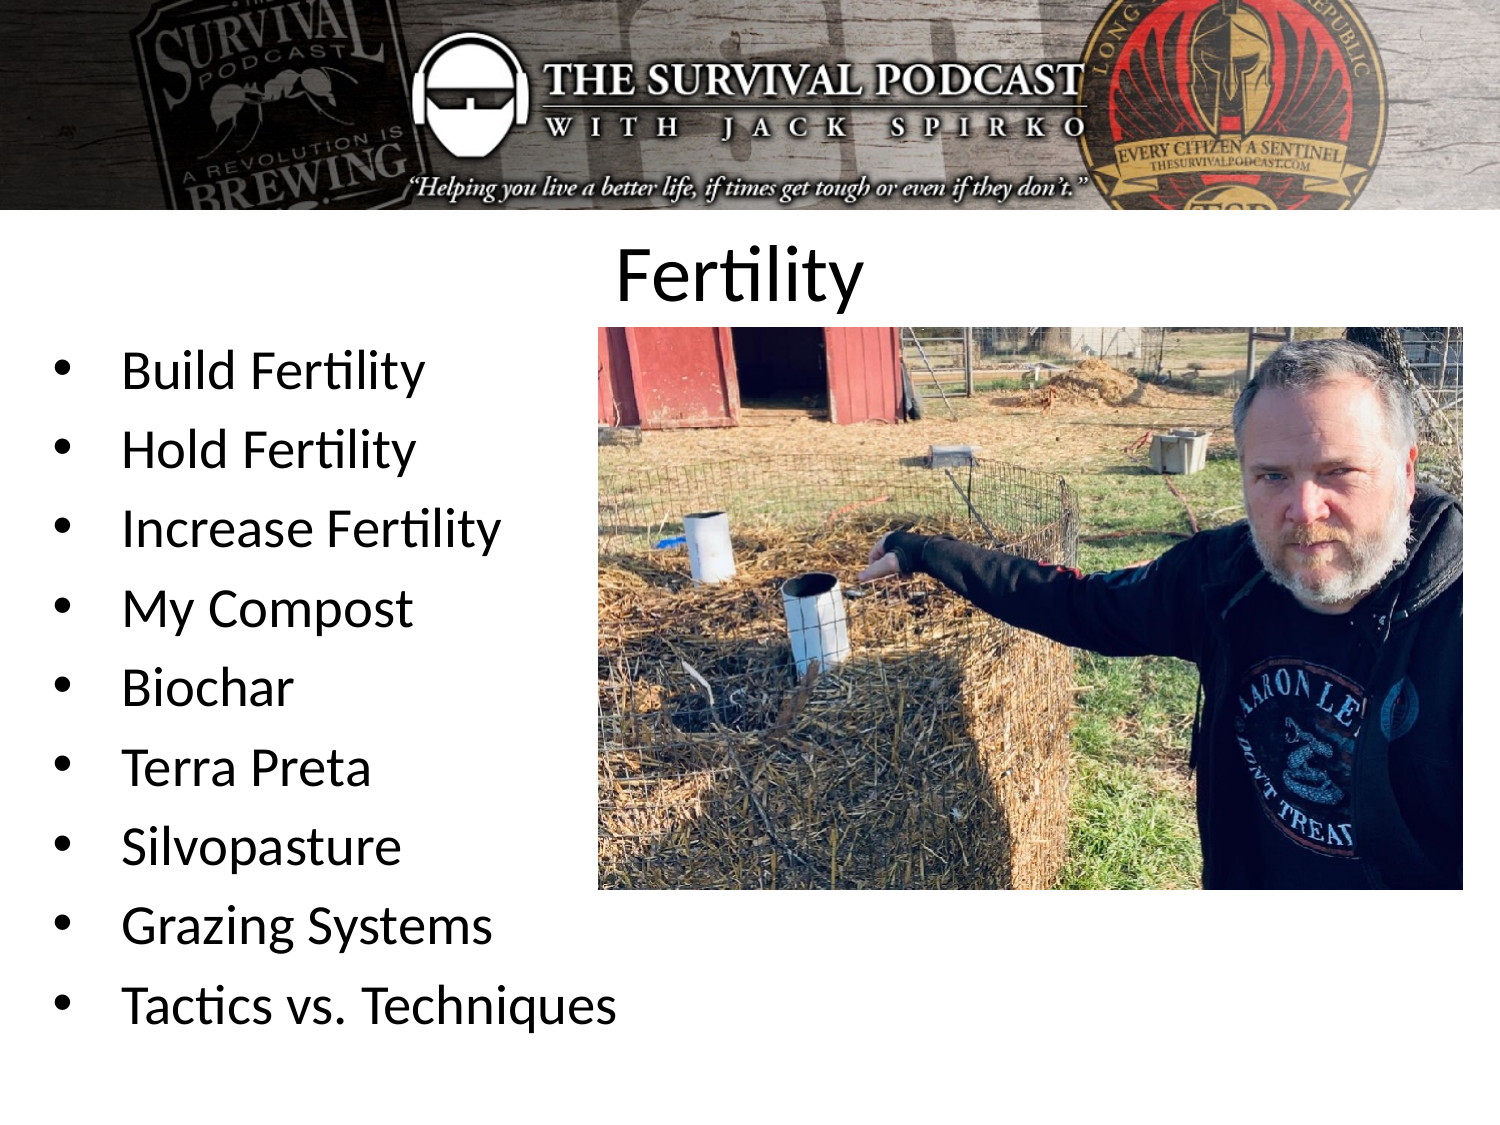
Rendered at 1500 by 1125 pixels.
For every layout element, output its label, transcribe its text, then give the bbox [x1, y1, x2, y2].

title Fertility [68, 219, 1432, 325]
picture [598, 327, 1463, 891]
picture [0, 0, 1500, 211]
subtitle Build Fertility Hold Fertility Increase Fertility My Compost Biochar Terra Preta Silvopasture Grazing Systems Tactics vs. Techniques [37, 324, 1419, 1048]
